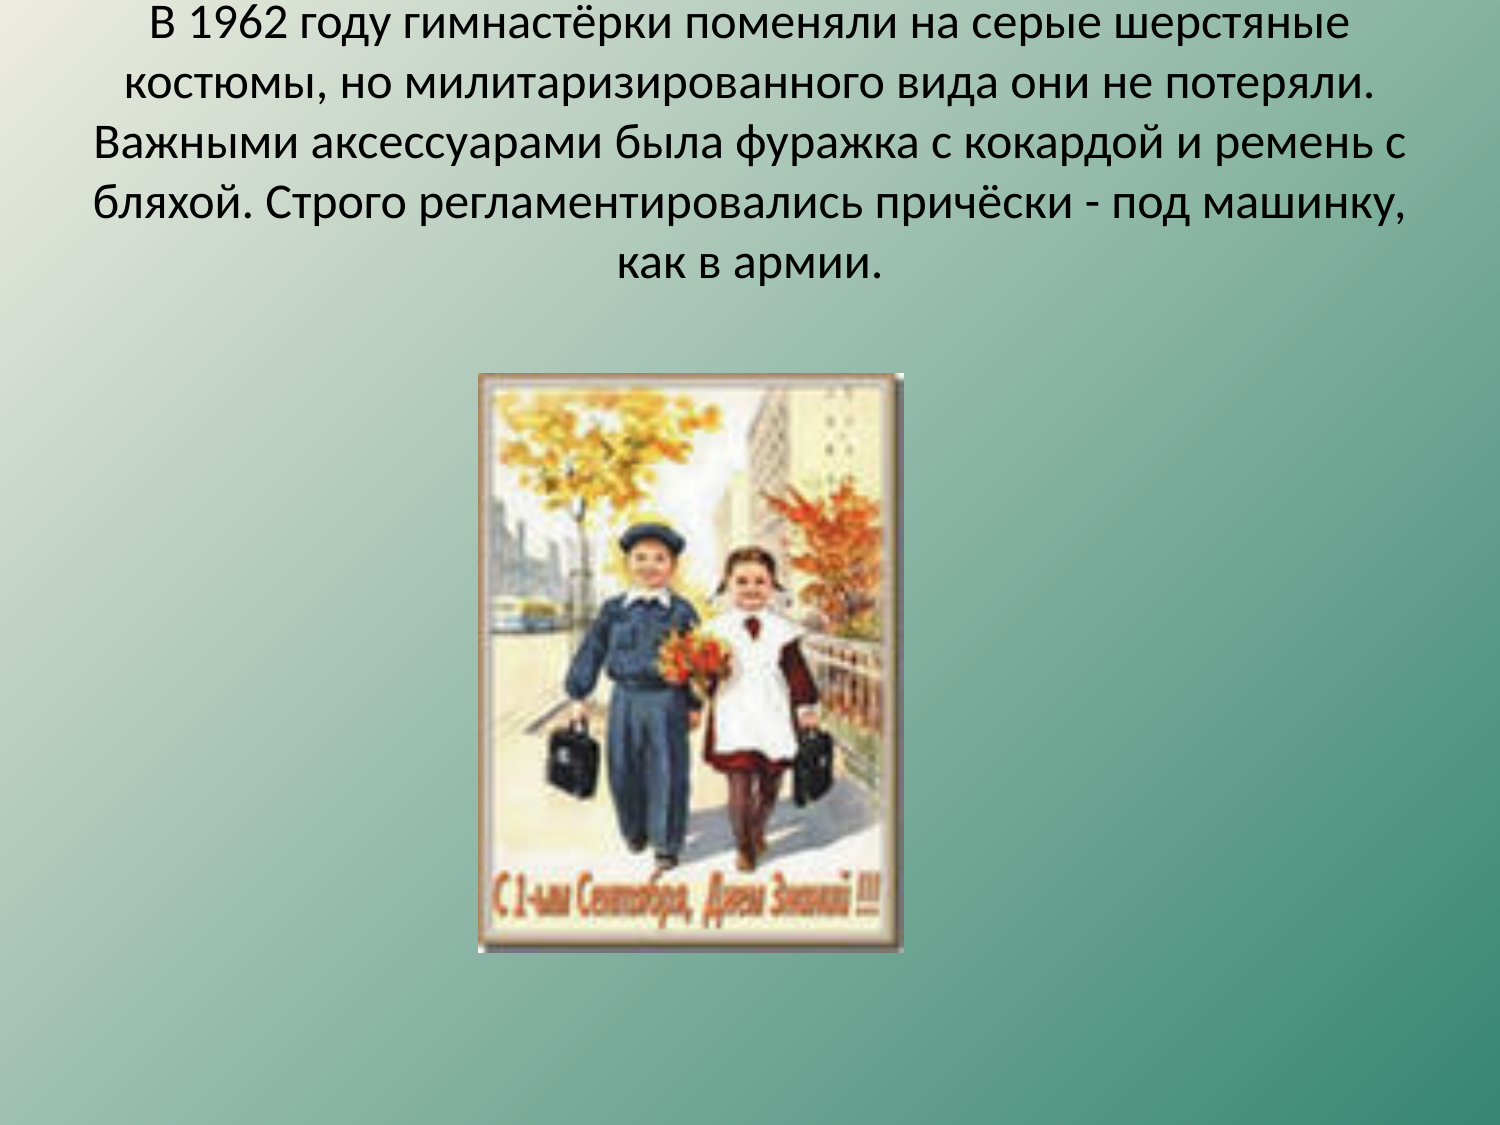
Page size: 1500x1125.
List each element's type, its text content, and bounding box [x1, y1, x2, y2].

title В 1962 году гимнастёрки поменяли на серые шерстяные костюмы, но милитаризированного вида они не потеряли. Важными аксессуарами была фуражка с кокардой и ремень с бляхой. Строго регламентировались причёски - под машинку, как в армии. [74, 44, 1426, 233]
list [478, 373, 904, 954]
